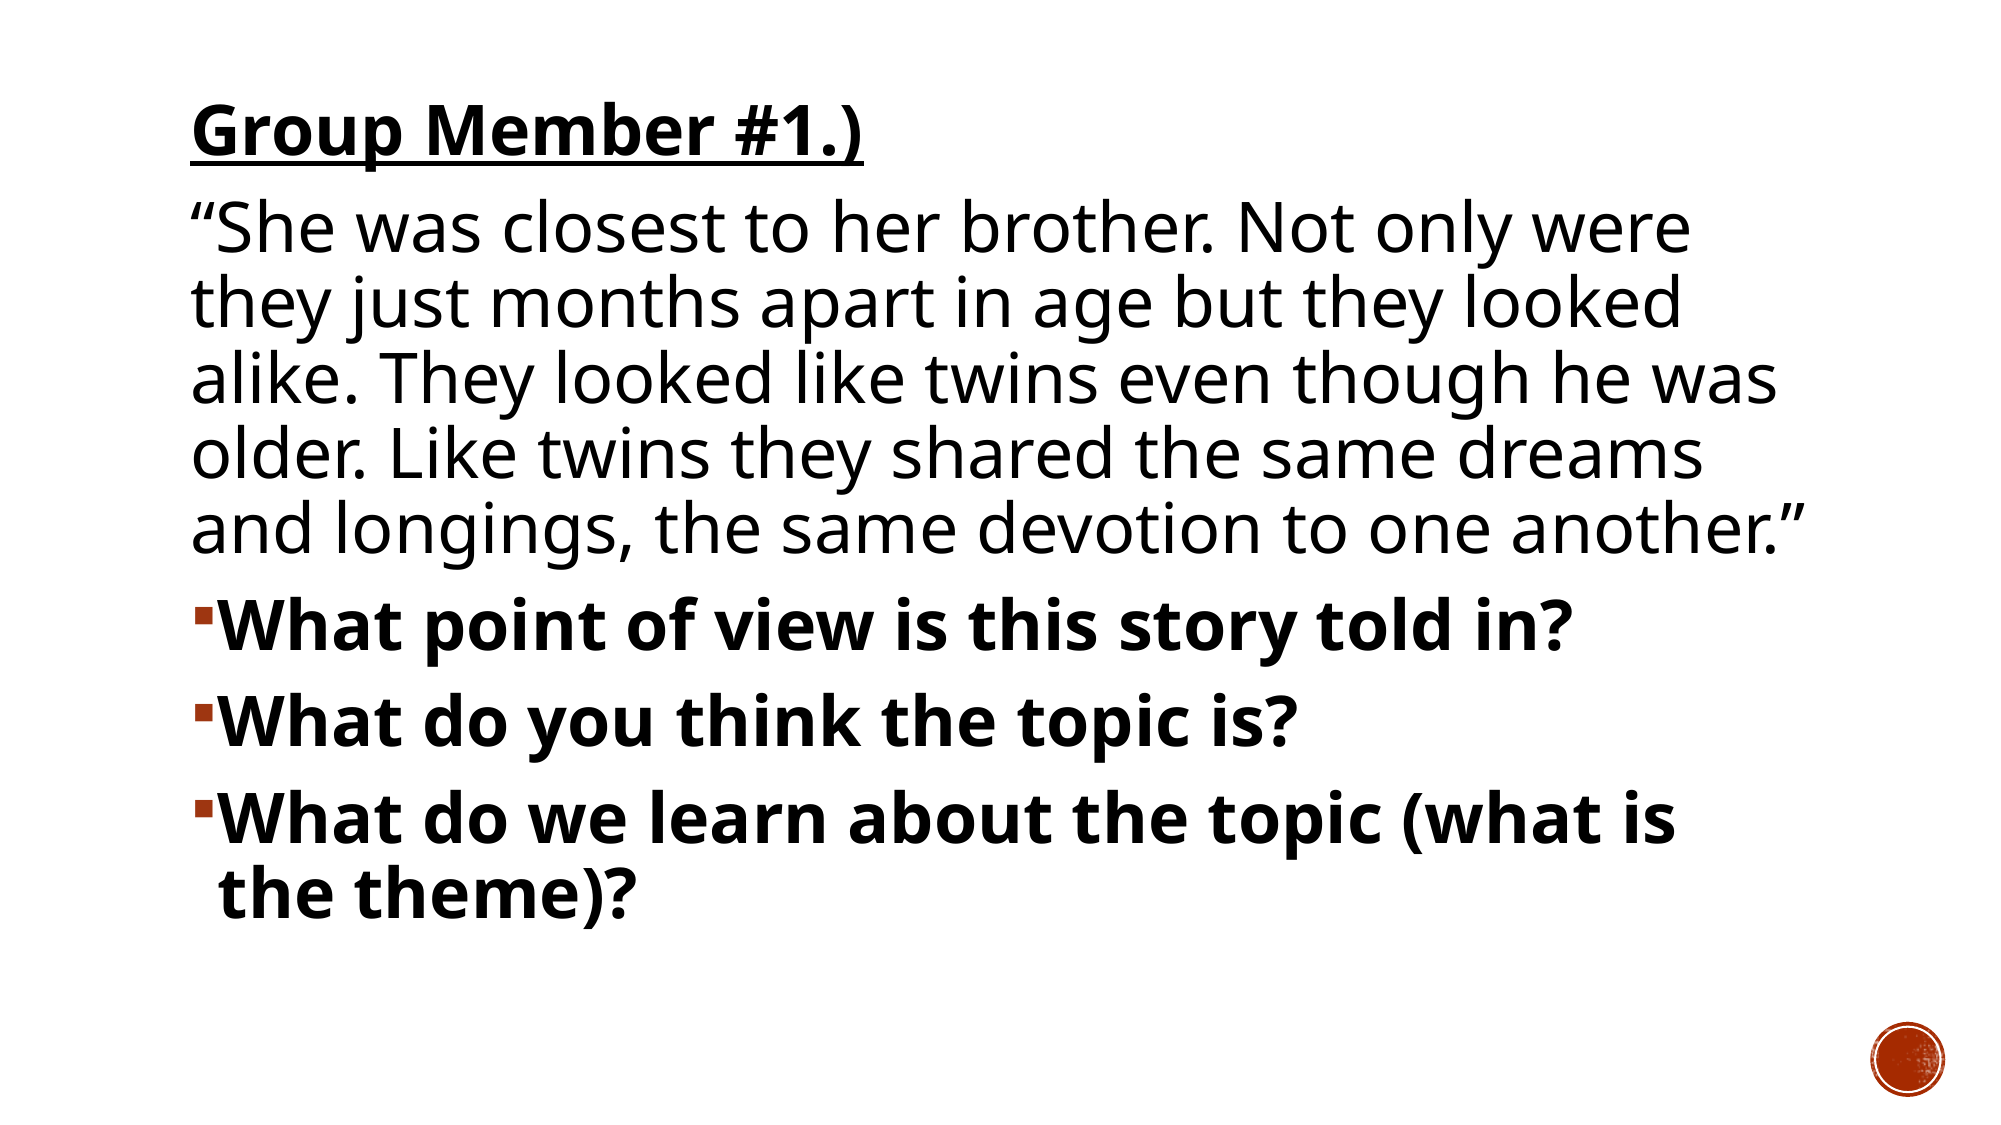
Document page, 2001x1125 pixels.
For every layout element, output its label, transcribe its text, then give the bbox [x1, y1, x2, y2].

list Group Member #1.) “She was closest to her brother. Not only were they just months apart in age but they looked alike. They looked like twins even though he was older. Like twins they shared the same dreams and longings, the same devotion to one another.” What point of view is this story told in? What do you think the topic is? What do we learn about the topic (what is the theme)? [175, 87, 1826, 1013]
